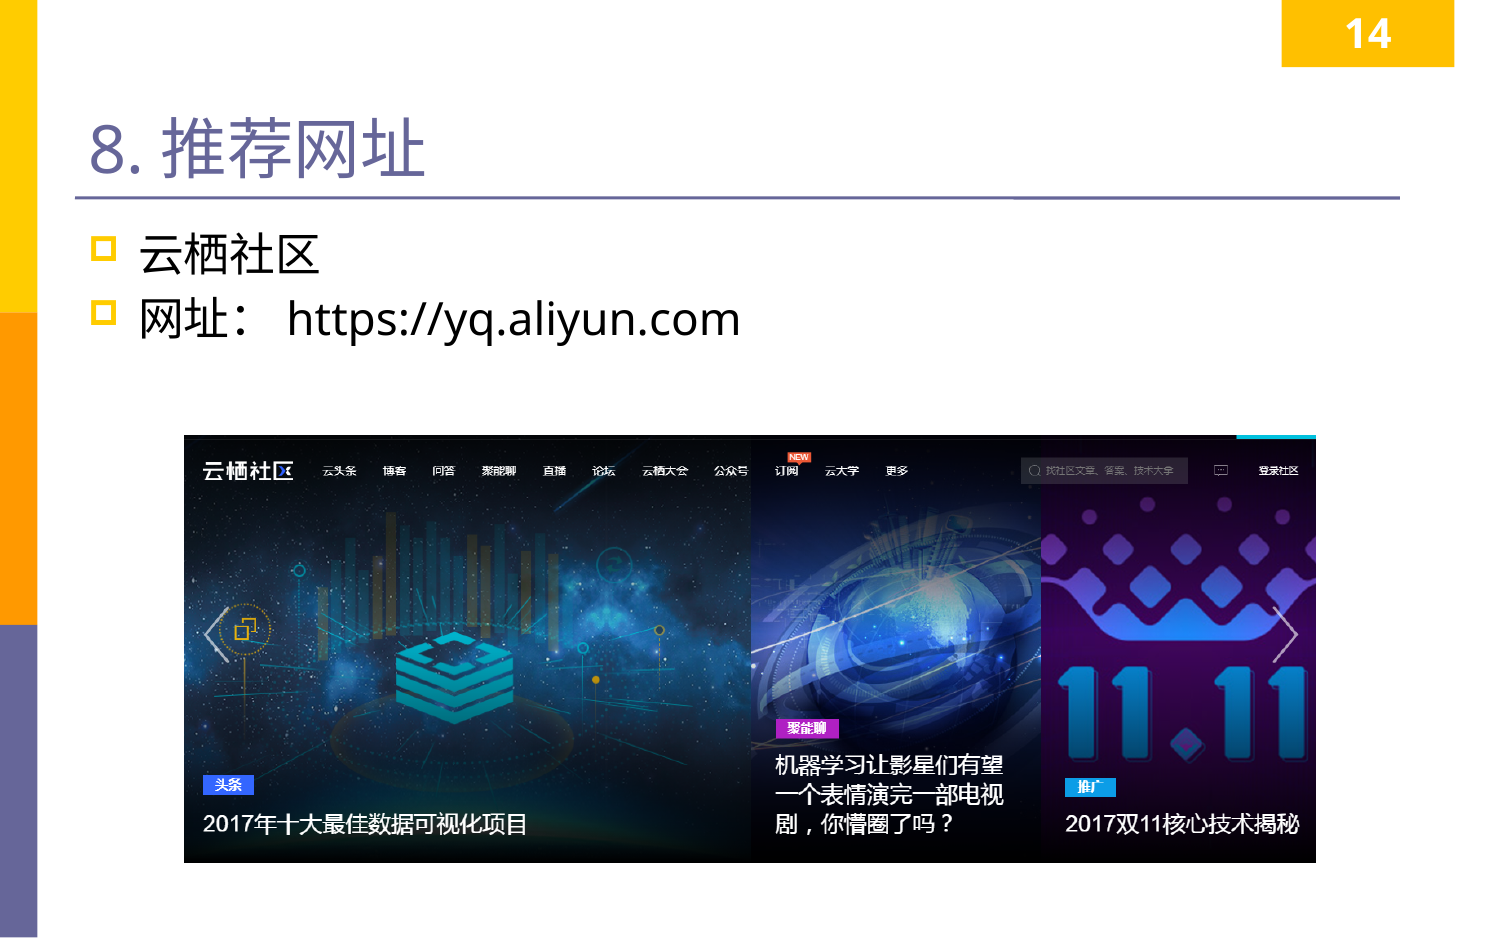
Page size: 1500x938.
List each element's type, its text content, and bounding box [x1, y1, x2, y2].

picture [183, 435, 1316, 864]
title 8.推荐网址 [75, 37, 1425, 194]
list 云栖社区 网址：https://yq.aliyun.com [75, 218, 1400, 839]
slide_number 14 [1281, 0, 1455, 68]
